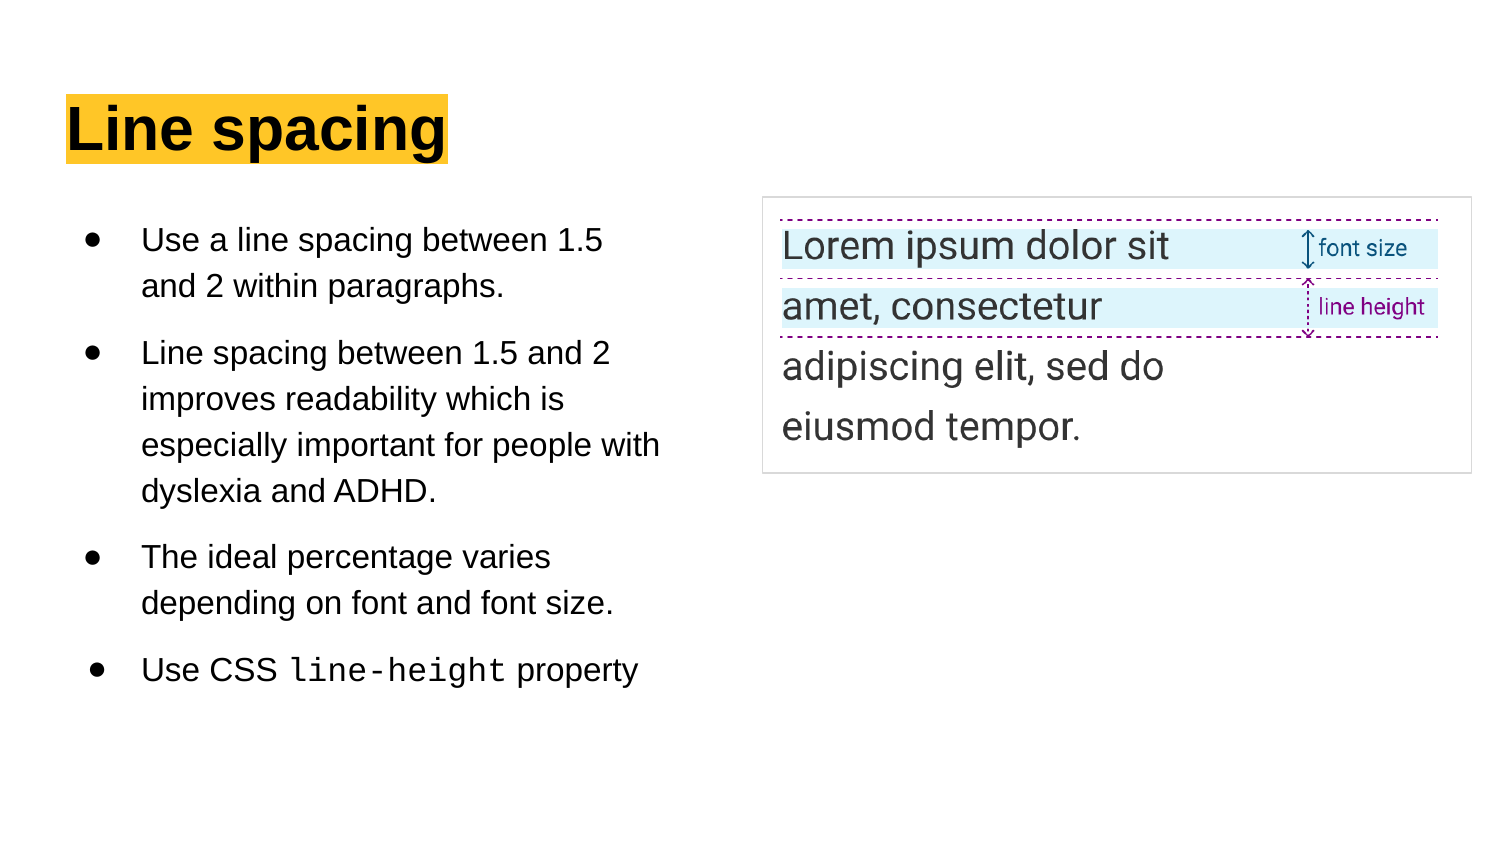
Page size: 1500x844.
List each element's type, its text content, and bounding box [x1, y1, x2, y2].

title Line spacing [51, 72, 1449, 167]
list Use a line spacing between 1.5 and 2 within paragraphs. Line spacing between 1.5 and 2 improves readability which is especially important for people with dyslexia and ADHD. The ideal percentage varies depending on font and font size. Use CSS line-height property [51, 197, 683, 768]
picture [763, 197, 1471, 473]
